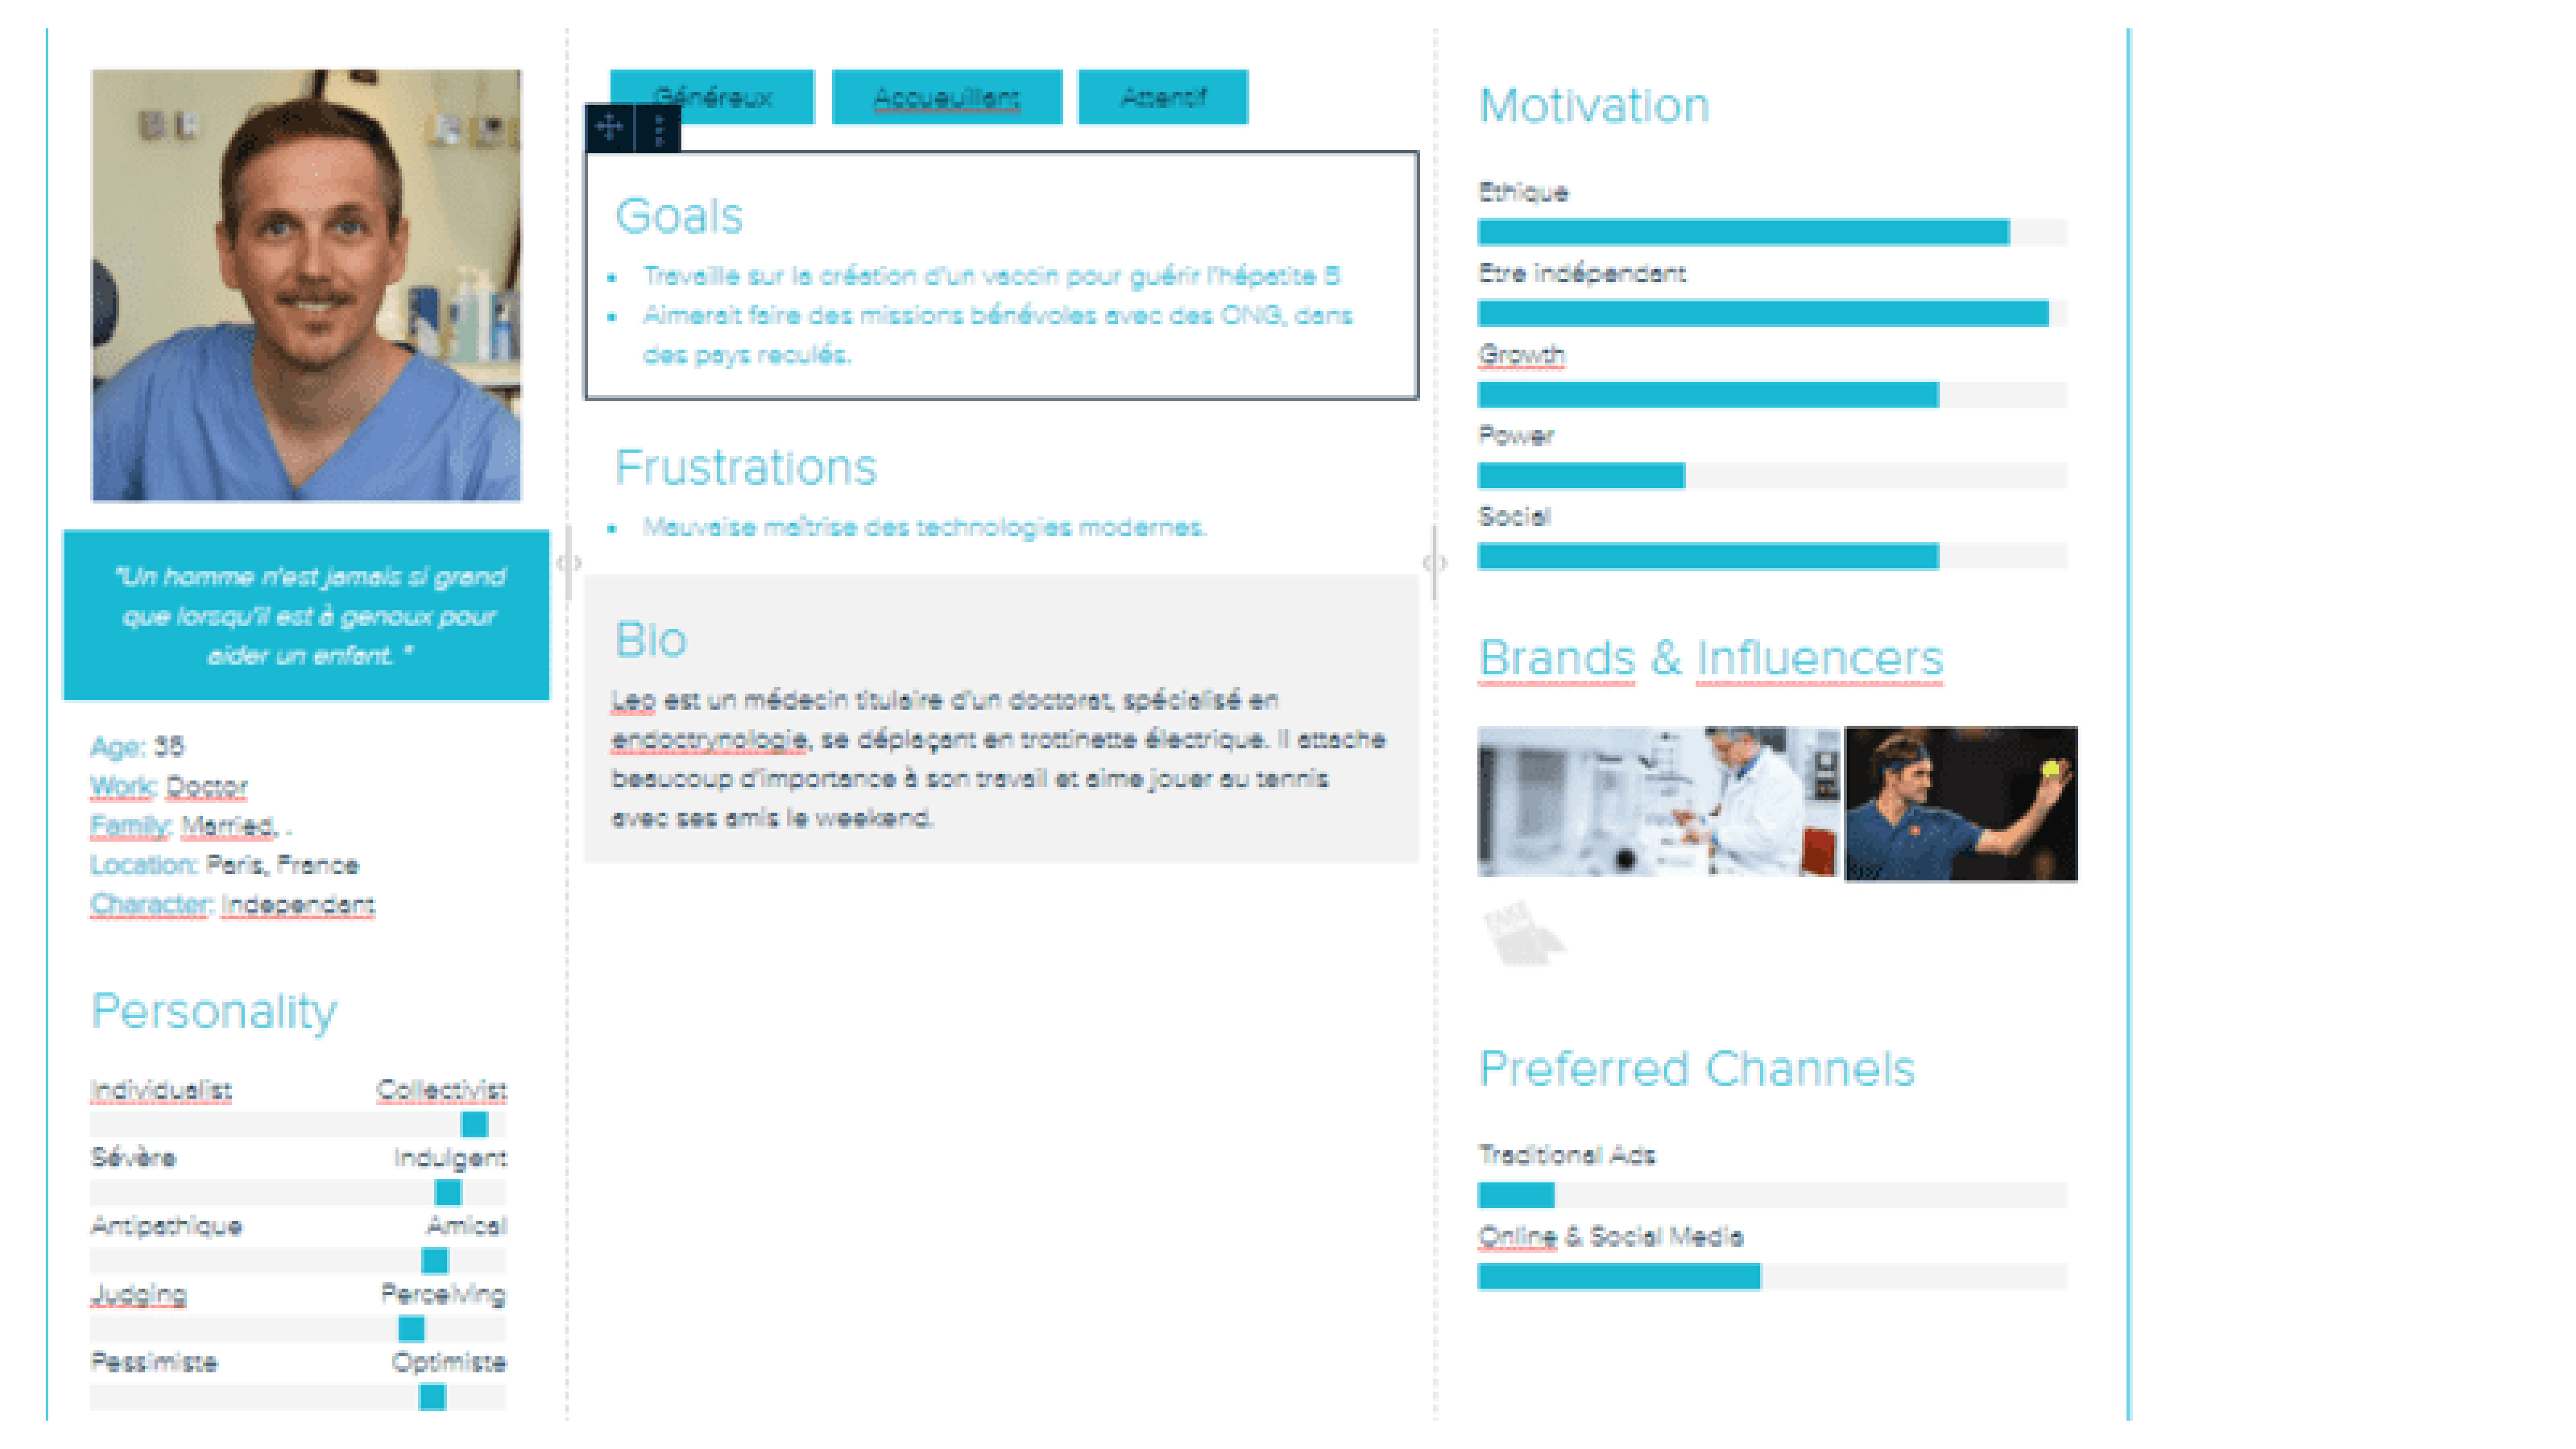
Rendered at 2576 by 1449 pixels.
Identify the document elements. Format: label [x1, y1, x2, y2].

picture [45, 28, 2133, 1421]
